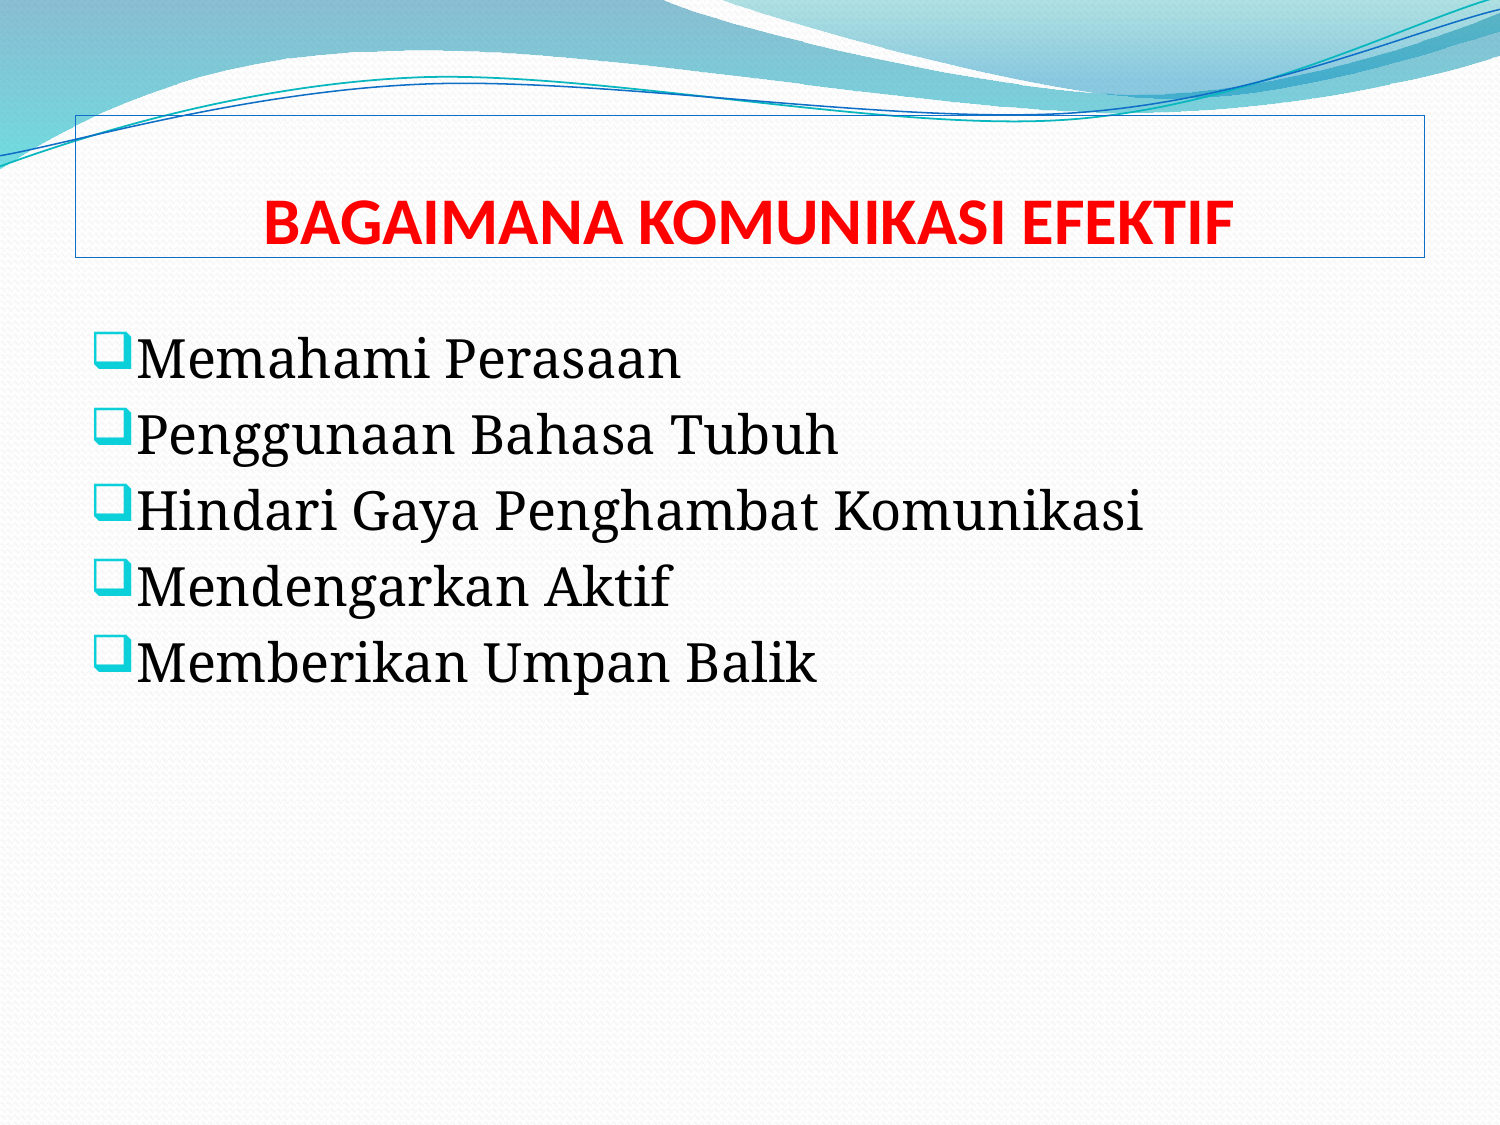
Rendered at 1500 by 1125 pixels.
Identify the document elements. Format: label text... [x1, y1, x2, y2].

list Memahami Perasaan Penggunaan Bahasa Tubuh Hindari Gaya Penghambat Komunikasi Mendengarkan Aktif Memberikan Umpan Balik [75, 317, 1425, 1038]
title BAGAIMANA KOMUNIKASI EFEKTIF [75, 115, 1425, 258]
